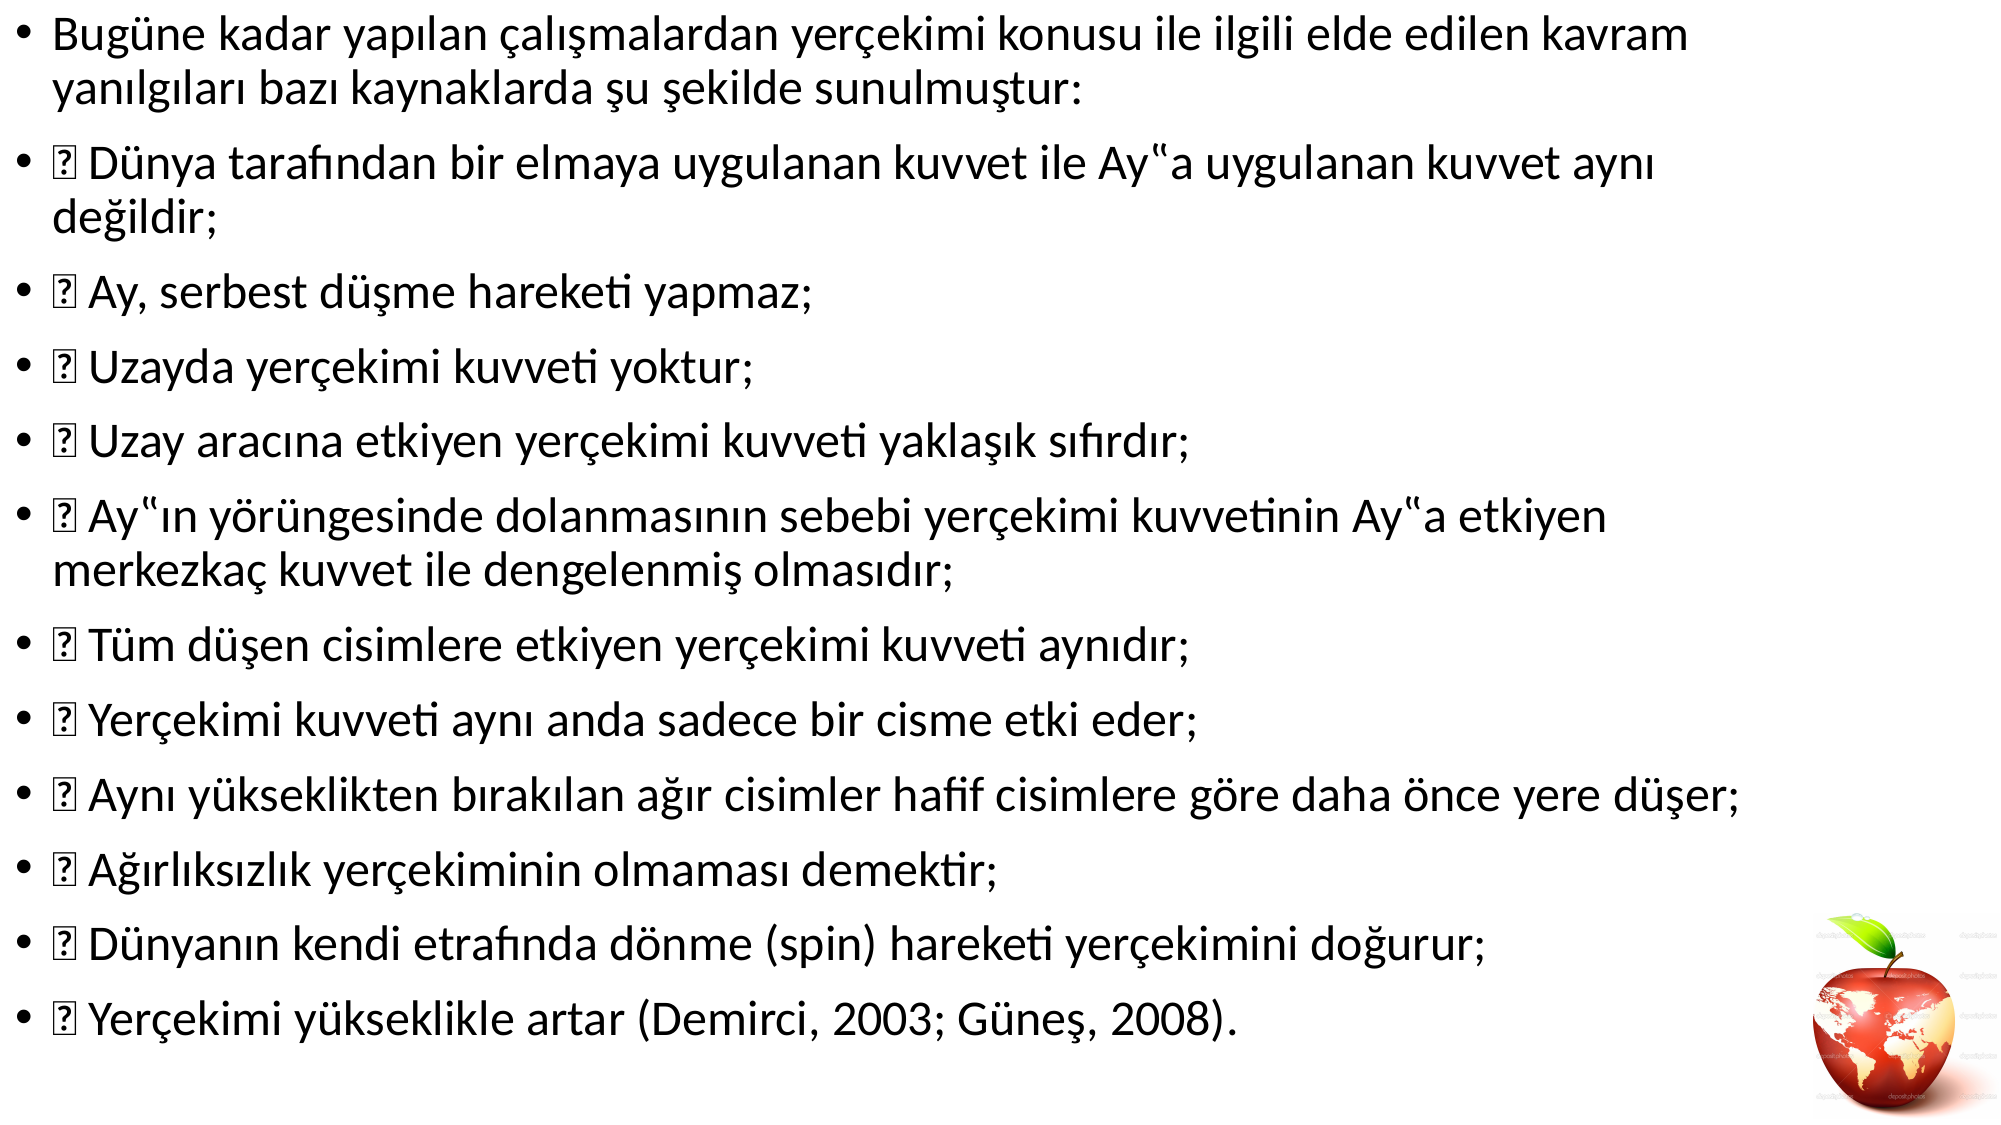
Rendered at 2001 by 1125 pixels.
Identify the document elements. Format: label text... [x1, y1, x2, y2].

list Bugüne kadar yapılan çalışmalardan yerçekimi konusu ile ilgili elde edilen kavram yanılgıları bazı kaynaklarda şu şekilde sunulmuştur:  Dünya tarafından bir elmaya uygulanan kuvvet ile Ay‟a uygulanan kuvvet aynı değildir;  Ay, serbest düşme hareketi yapmaz;  Uzayda yerçekimi kuvveti yoktur;  Uzay aracına etkiyen yerçekimi kuvveti yaklaşık sıfırdır;  Ay‟ın yörüngesinde dolanmasının sebebi yerçekimi kuvvetinin Ay‟a etkiyen merkezkaç kuvvet ile dengelenmiş olmasıdır;  Tüm düşen cisimlere etkiyen yerçekimi kuvveti aynıdır;  Yerçekimi kuvveti aynı anda sadece bir cisme etki eder;  Aynı yükseklikten bırakılan ağır cisimler hafif cisimlere göre daha önce yere düşer;  Ağırlıksızlık yerçekiminin olmaması demektir;  Dünyanın kendi etrafında dönme (spin) hareketi yerçekimini doğurur;  Yerçekimi yükseklikle artar (Demirci, 2003; Güneş, 2008). [0, 0, 1842, 1125]
picture [1813, 913, 2000, 1119]
